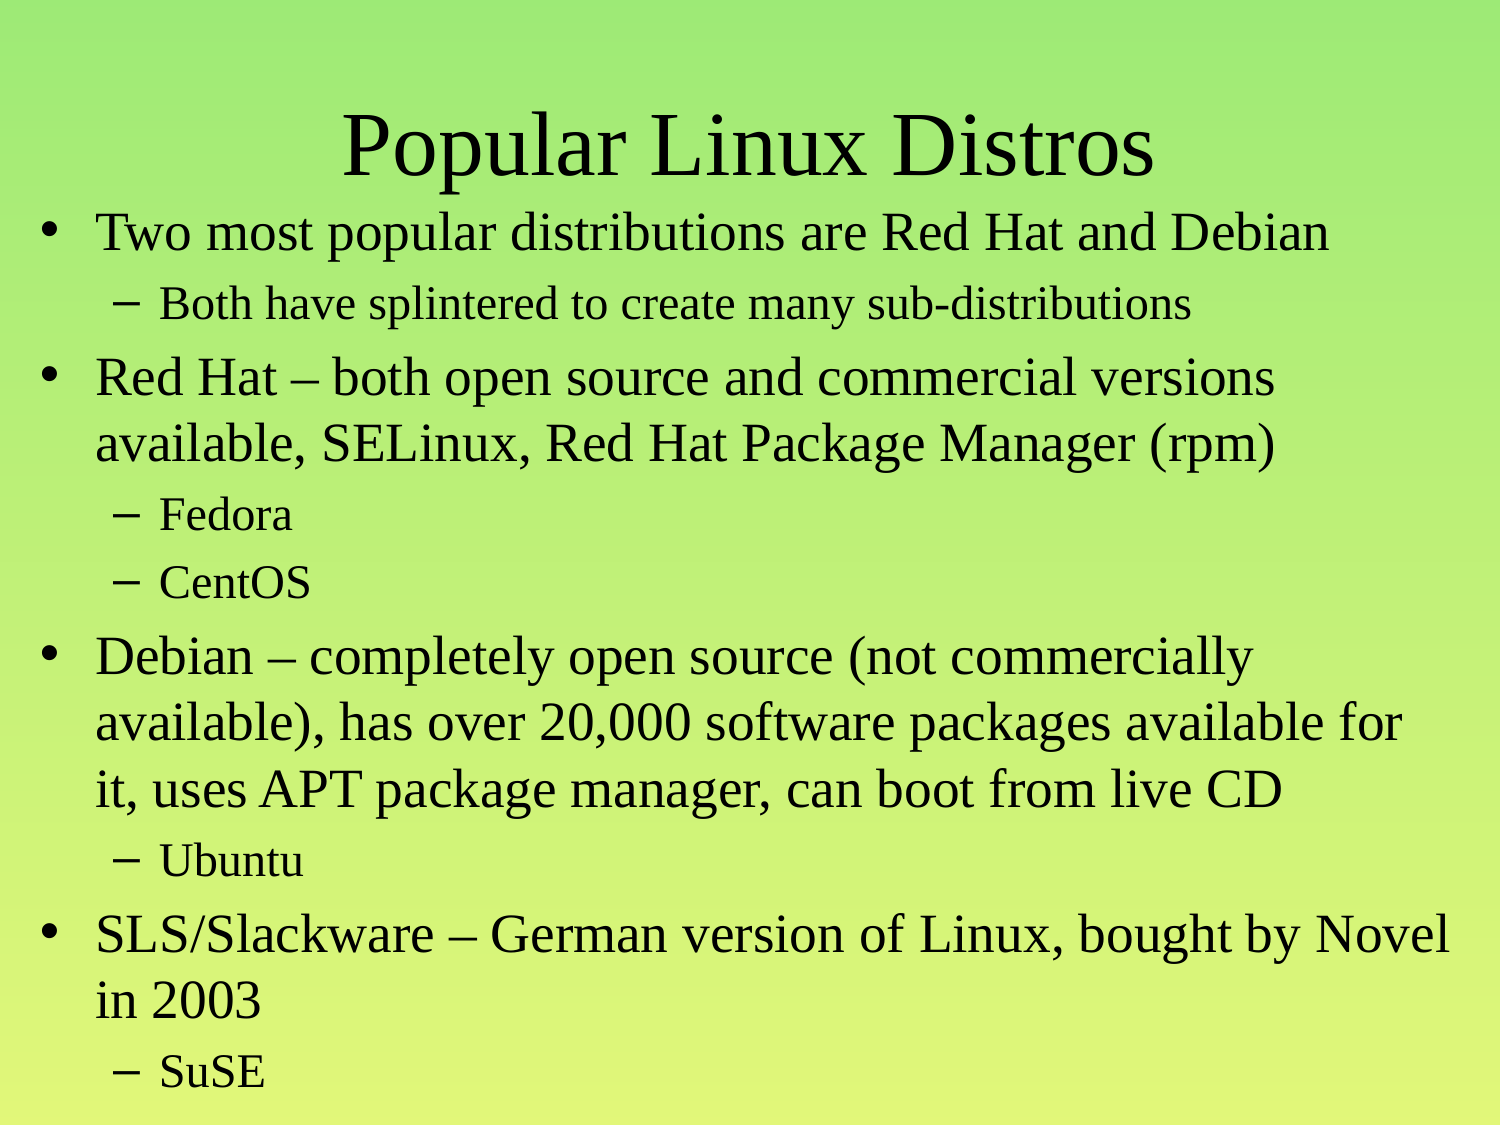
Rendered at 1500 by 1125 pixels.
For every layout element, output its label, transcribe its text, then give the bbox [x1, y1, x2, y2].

list Two most popular distributions are Red Hat and Debian Both have splintered to create many sub-distributions Red Hat – both open source and commercial versions available, SELinux, Red Hat Package Manager (rpm) Fedora CentOS Debian – completely open source (not commercially available), has over 20,000 software packages available for it, uses APT package manager, can boot from live CD Ubuntu SLS/Slackware – German version of Linux, bought by Novel in 2003 SuSE [24, 187, 1475, 1125]
title Popular Linux Distros [75, 45, 1425, 187]
